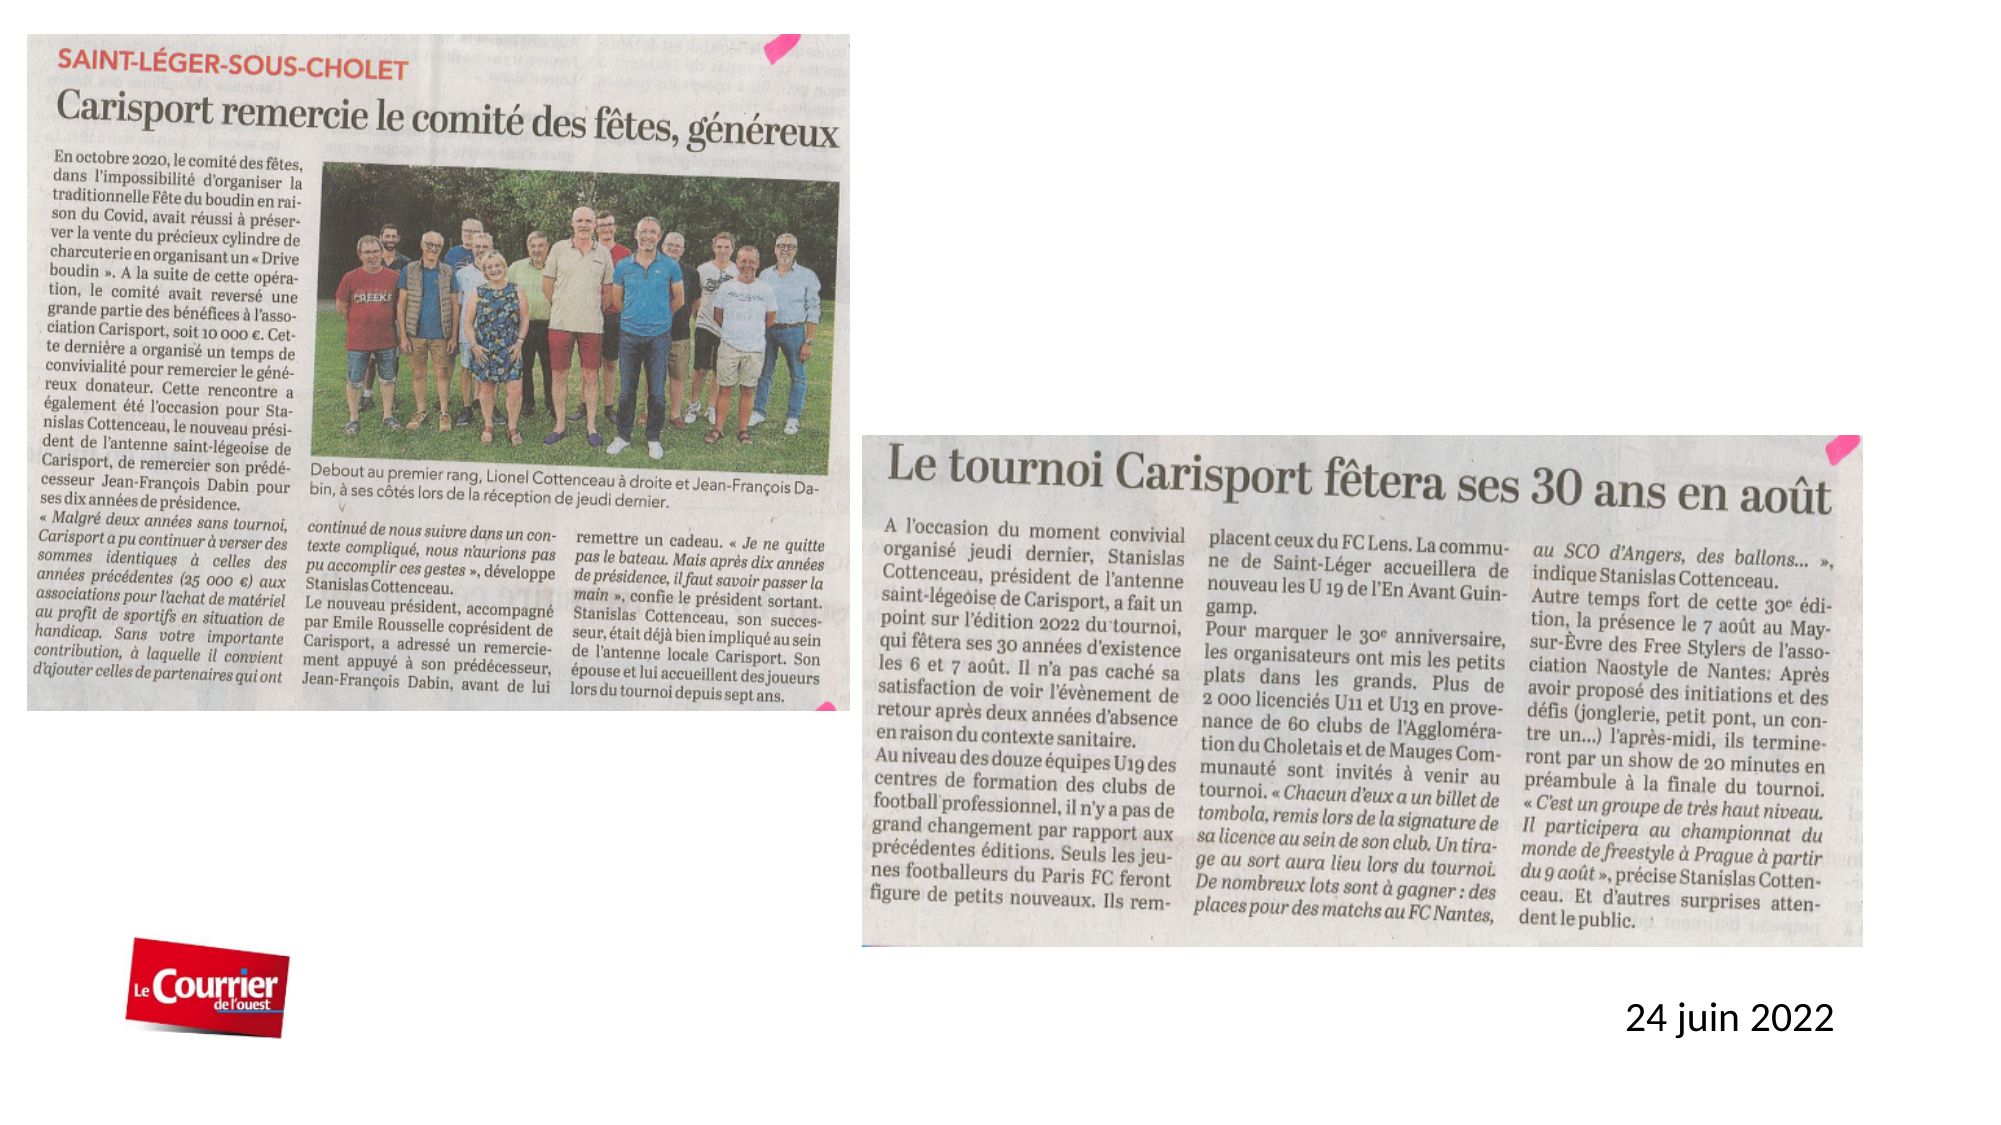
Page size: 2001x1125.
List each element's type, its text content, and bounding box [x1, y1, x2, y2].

picture [862, 435, 1863, 947]
picture [110, 913, 312, 1051]
picture [27, 34, 850, 711]
text_box 24 juin 2022 [1461, 981, 1850, 1097]
